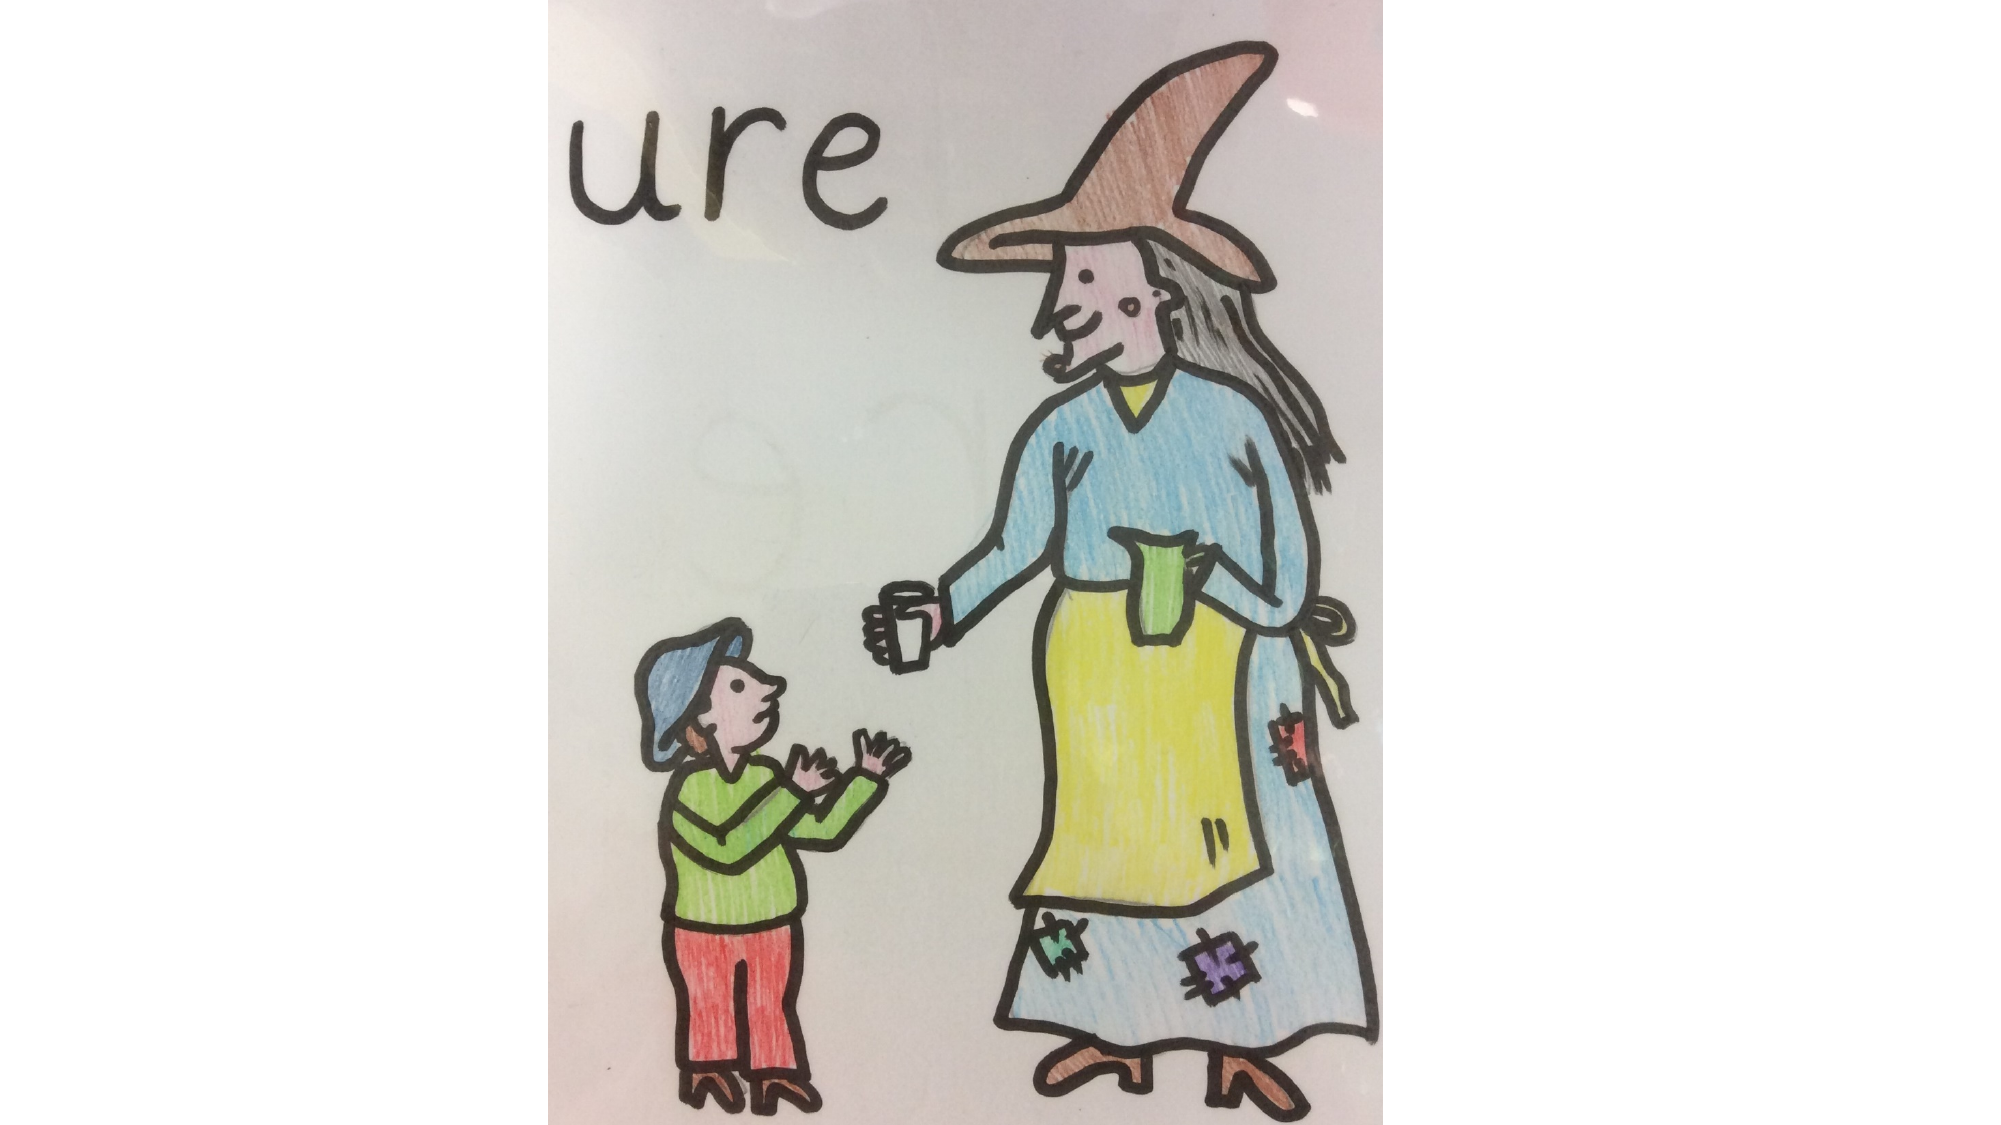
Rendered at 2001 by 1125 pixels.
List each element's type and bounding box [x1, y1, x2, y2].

list [548, 0, 1383, 1125]
